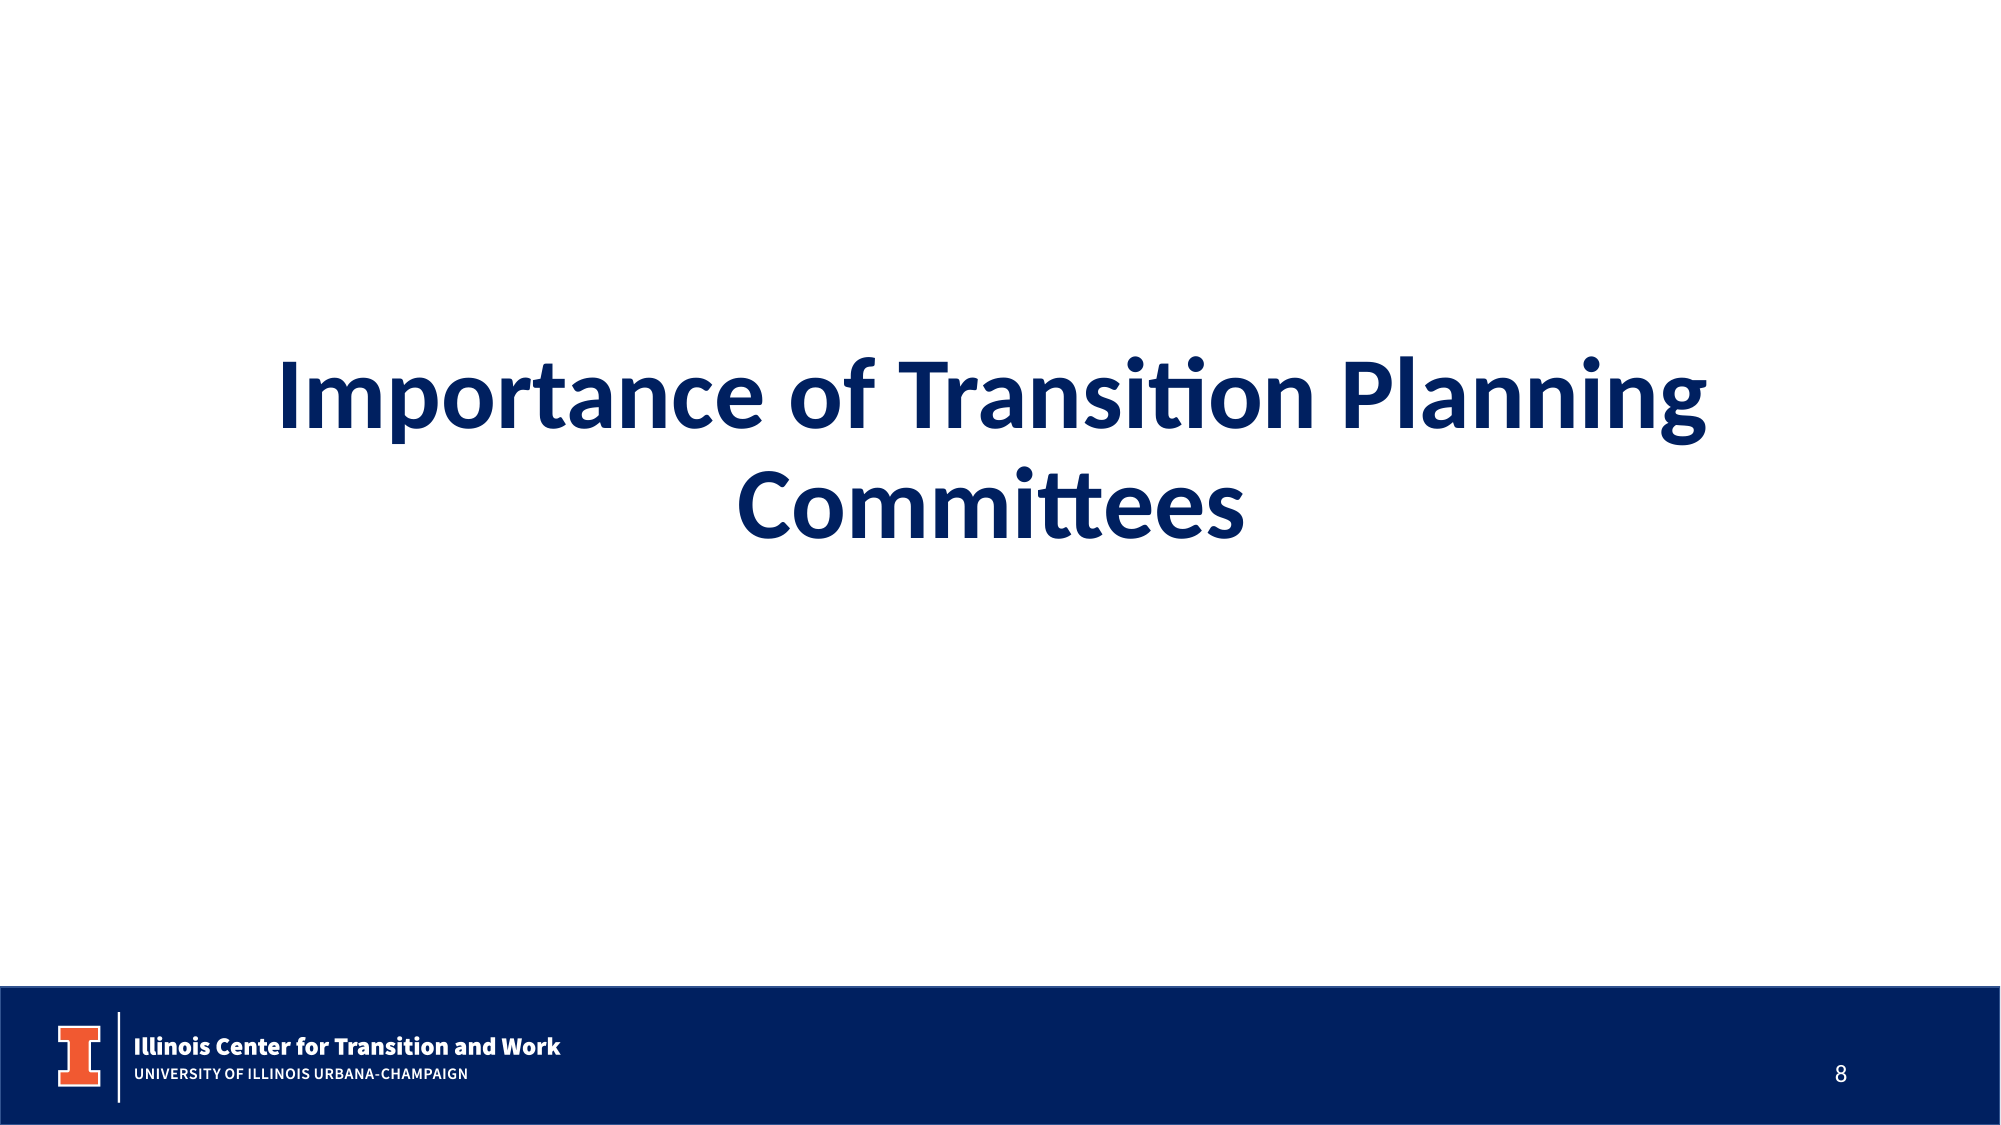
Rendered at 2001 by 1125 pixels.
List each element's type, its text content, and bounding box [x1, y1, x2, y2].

picture [58, 1012, 561, 1103]
title Importance of Transition Planning Committees [0, 59, 1985, 942]
slide_number 8 [1412, 1042, 1863, 1103]
